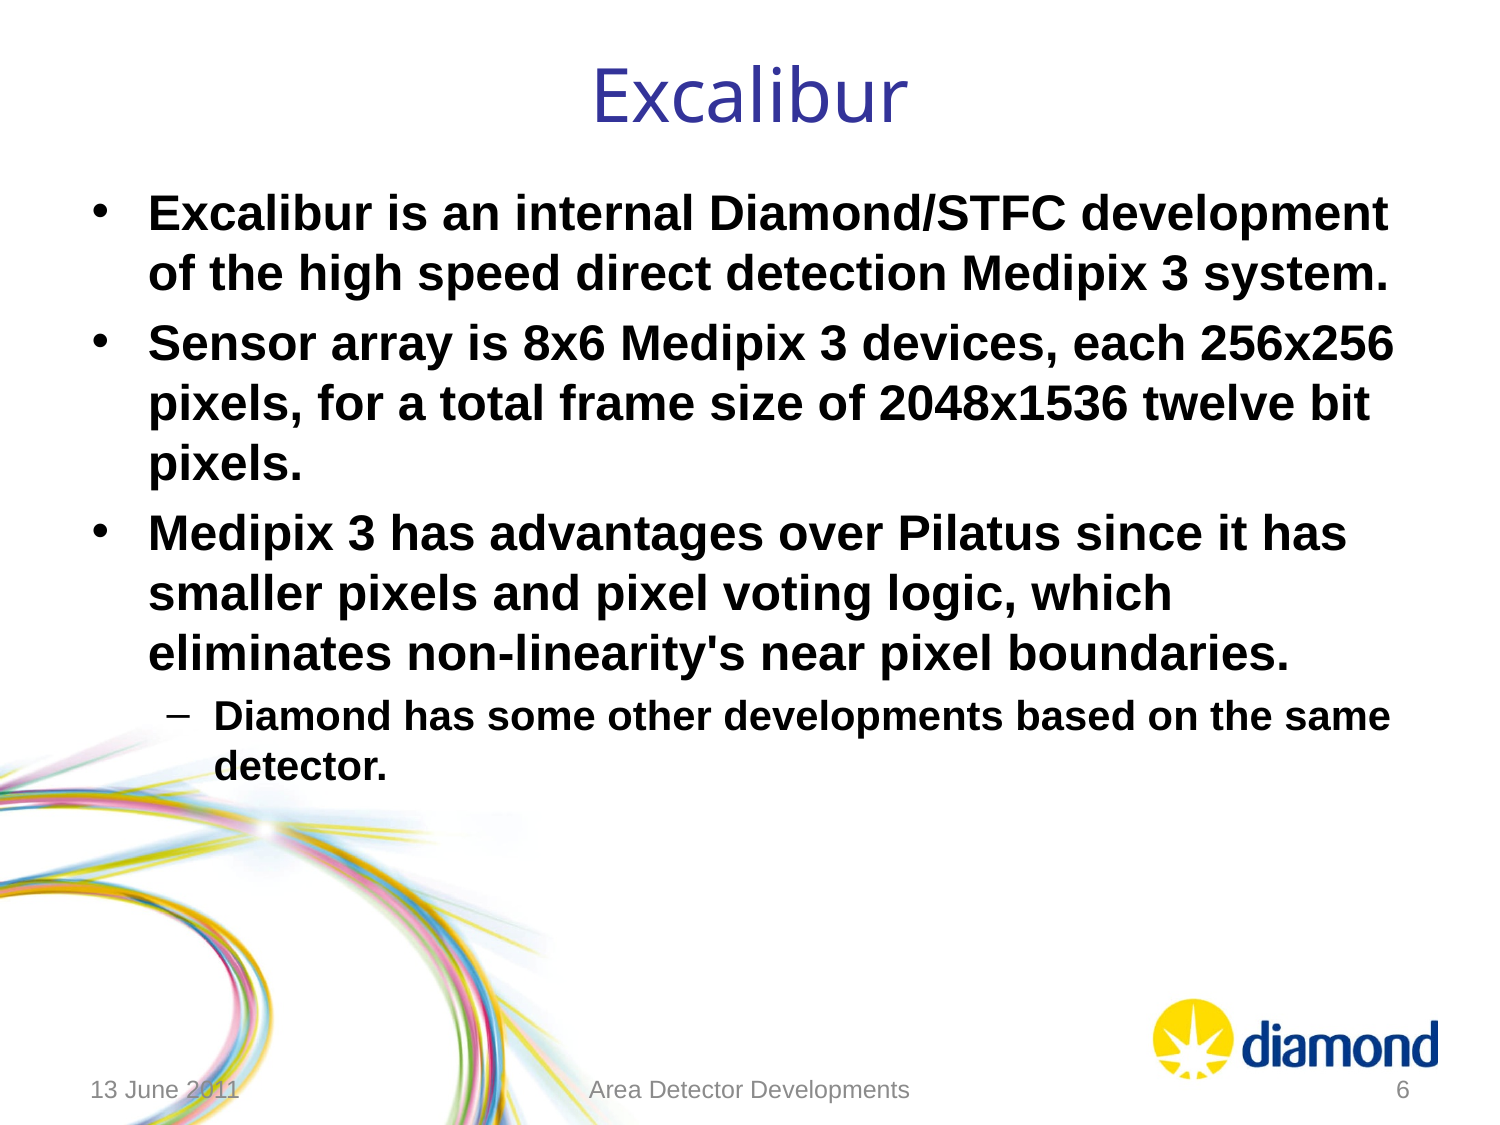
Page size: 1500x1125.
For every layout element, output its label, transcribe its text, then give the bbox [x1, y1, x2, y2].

slide_number 6 [1074, 1058, 1425, 1119]
footer Area Detector Developments [525, 1058, 975, 1119]
title Excalibur [75, 29, 1425, 155]
list Excalibur is an internal Diamond/STFC development of the high speed direct detection Medipix 3 system. Sensor array is 8x6 Medipix 3 devices, each 256x256 pixels, for a total frame size of 2048x1536 twelve bit pixels. Medipix 3 has advantages over Pilatus since it has smaller pixels and pixel voting logic, which eliminates non-linearity's near pixel boundaries. Diamond has some other developments based on the same detector. [76, 172, 1427, 1005]
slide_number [75, 1058, 425, 1119]
picture [0, 587, 1438, 1125]
